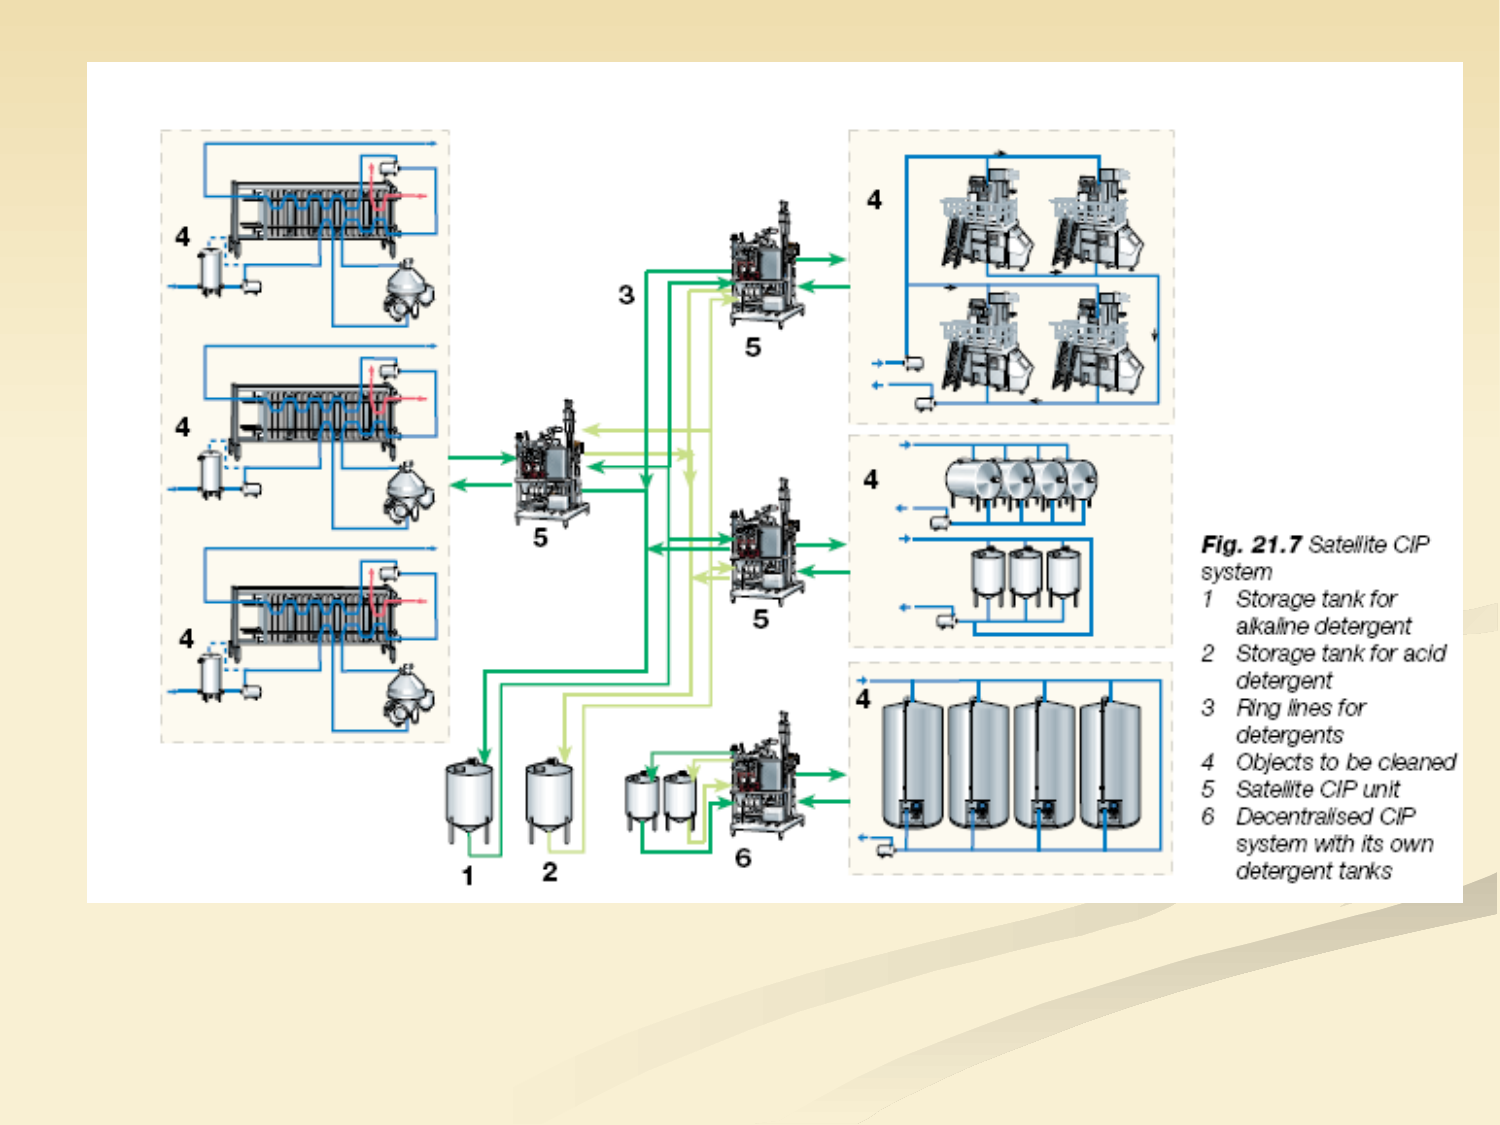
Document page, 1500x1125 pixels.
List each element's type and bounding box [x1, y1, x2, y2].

picture [87, 62, 1463, 903]
